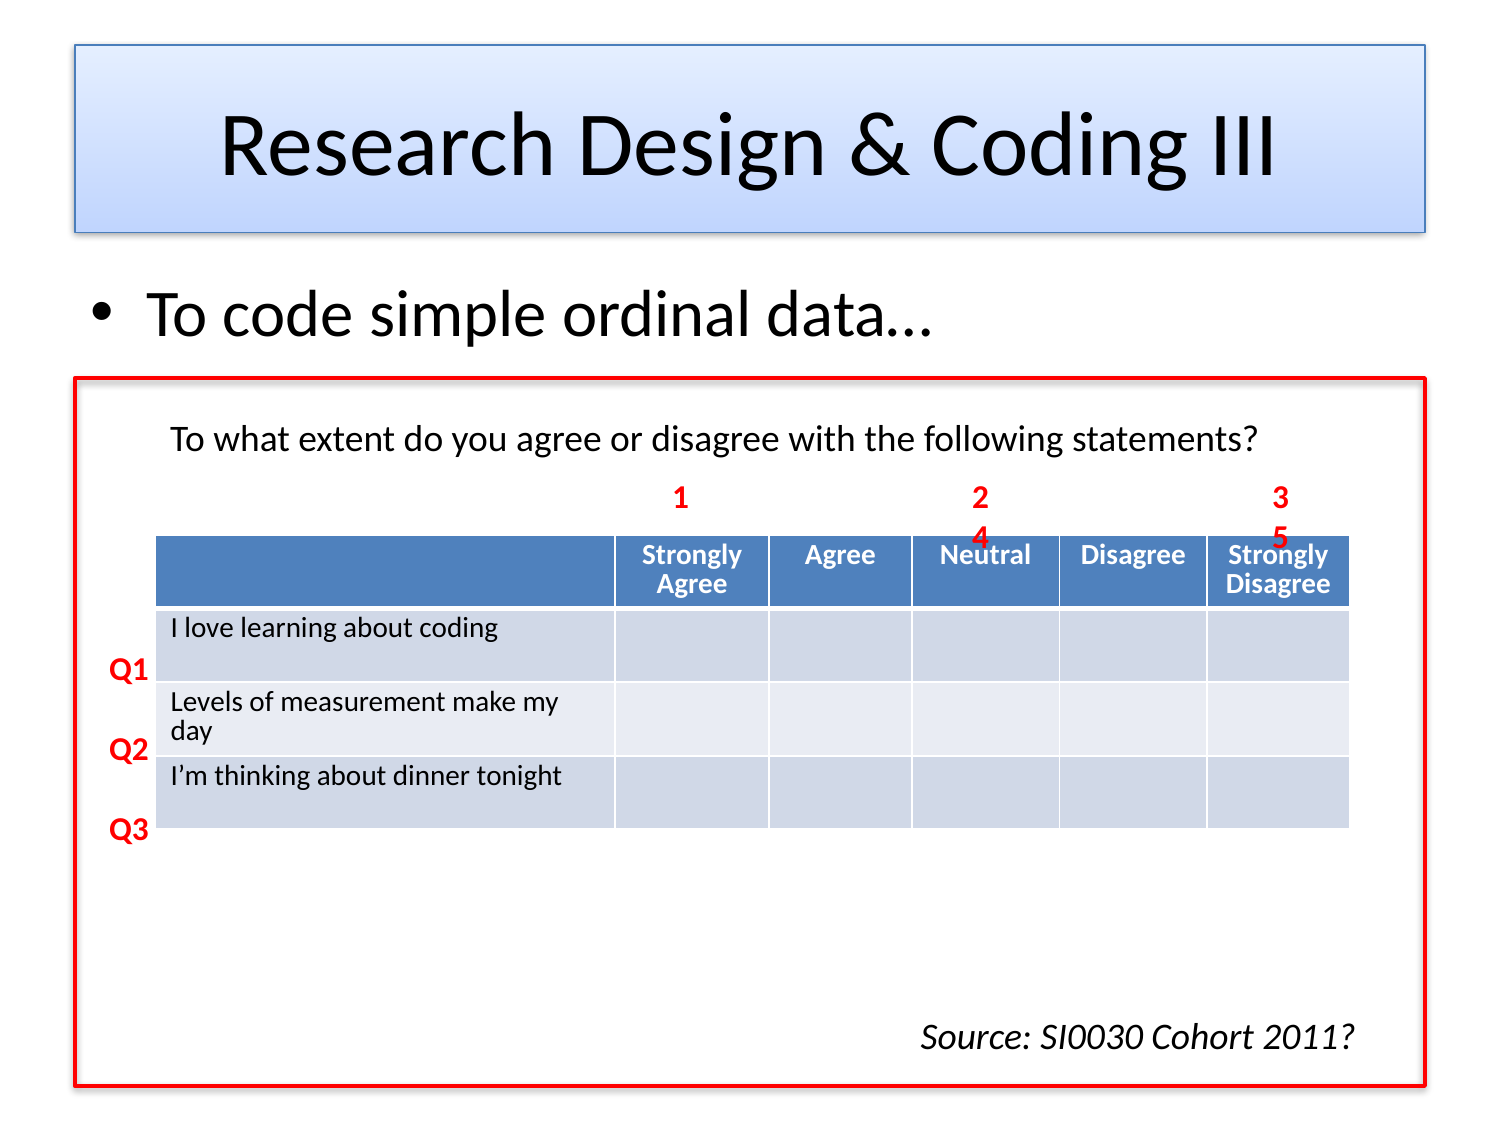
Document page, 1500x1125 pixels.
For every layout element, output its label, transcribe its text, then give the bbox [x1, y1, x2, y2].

text_box [74, 377, 1426, 1087]
text_box 1 2 3 4 5 [611, 467, 1350, 563]
table_header [156, 536, 614, 606]
text_box Q1 Q2 Q3 [94, 640, 175, 855]
table_header Strongly Disagree [1208, 563, 1349, 606]
table_cell [913, 683, 1059, 755]
table_cell [770, 683, 911, 755]
table_cell [1208, 683, 1349, 755]
list To code simple ordinal data… [75, 262, 1425, 377]
table_cell [616, 757, 768, 828]
table_header Strongly Agree [616, 563, 768, 606]
table_cell [1060, 757, 1206, 828]
table_header Neutral [913, 563, 1059, 606]
table_cell [913, 757, 1059, 828]
table_cell Levels of measurement make my day [175, 683, 614, 755]
table_cell [913, 611, 1059, 681]
table_cell [616, 611, 768, 681]
table_cell I’m thinking about dinner tonight [175, 757, 614, 828]
table_header Disagree [1060, 563, 1206, 606]
table_cell [1208, 611, 1349, 681]
text_box Source: SI0030 Cohort 2011? [900, 1004, 1371, 1065]
table_header Agree [770, 563, 911, 606]
table_cell [770, 757, 911, 828]
text_box To what extent do you agree or disagree with the following statements? [155, 406, 1350, 467]
table_cell [1060, 611, 1206, 681]
table_cell [770, 611, 911, 681]
table_cell [1060, 683, 1206, 755]
table_cell I love learning about coding [156, 611, 614, 681]
table_cell [616, 683, 768, 755]
title Research Design & Coding III [74, 44, 1426, 233]
table_cell [1208, 757, 1349, 828]
